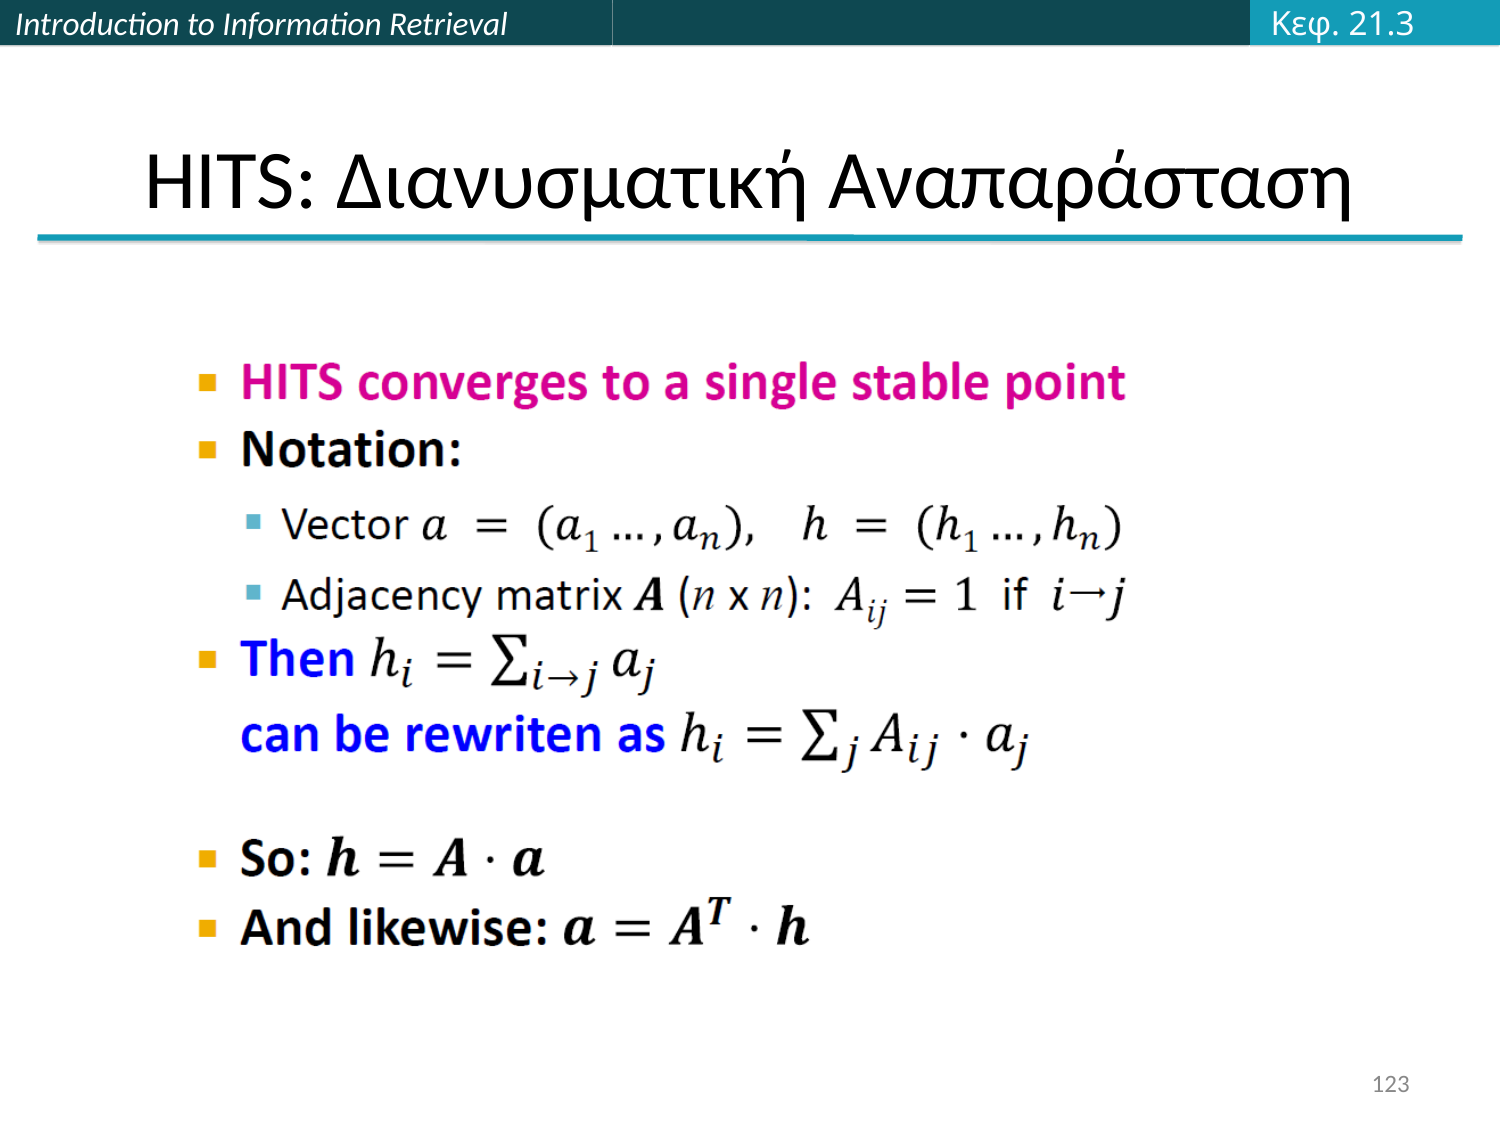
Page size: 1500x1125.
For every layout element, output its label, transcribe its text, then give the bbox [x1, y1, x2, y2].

picture [159, 349, 1220, 1027]
text_box Κεφ. 21.3 [1255, 0, 1430, 27]
title HITS: Διανυσματική Αναπαράσταση [36, 27, 1463, 233]
slide_number 123 [1074, 1062, 1425, 1103]
